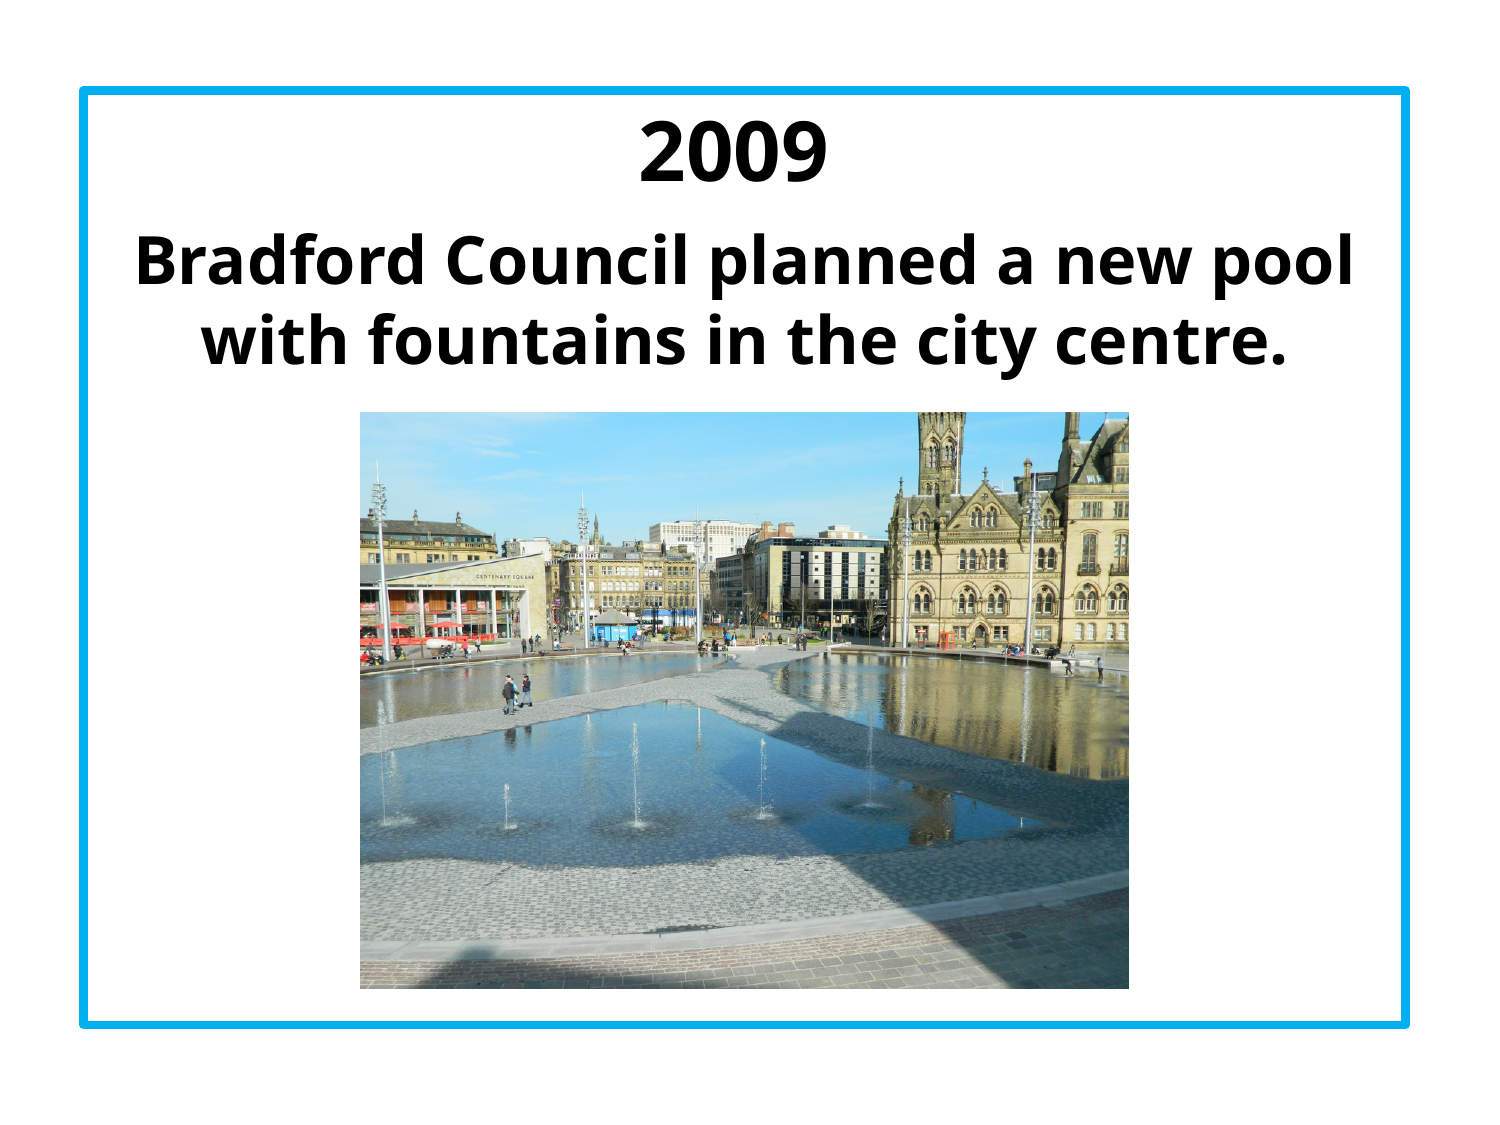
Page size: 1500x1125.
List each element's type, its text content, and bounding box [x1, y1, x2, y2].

text_box 2009 Bradford Council planned a new pool with fountains in the city centre. [83, 90, 1406, 1025]
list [360, 412, 1129, 989]
